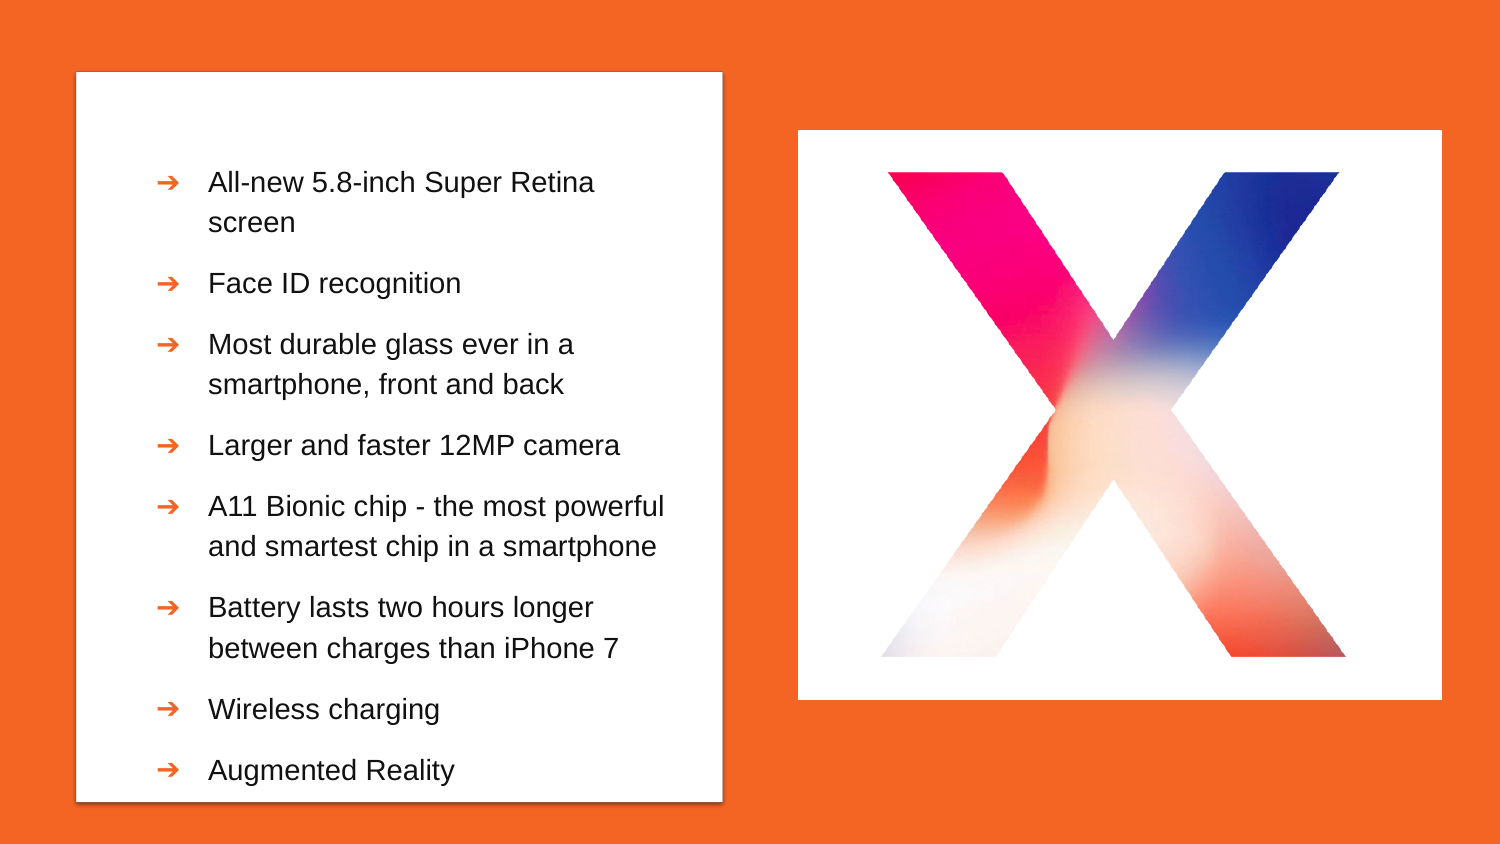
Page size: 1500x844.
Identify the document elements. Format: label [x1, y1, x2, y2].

picture [798, 129, 1443, 700]
picture [50, 41, 749, 833]
